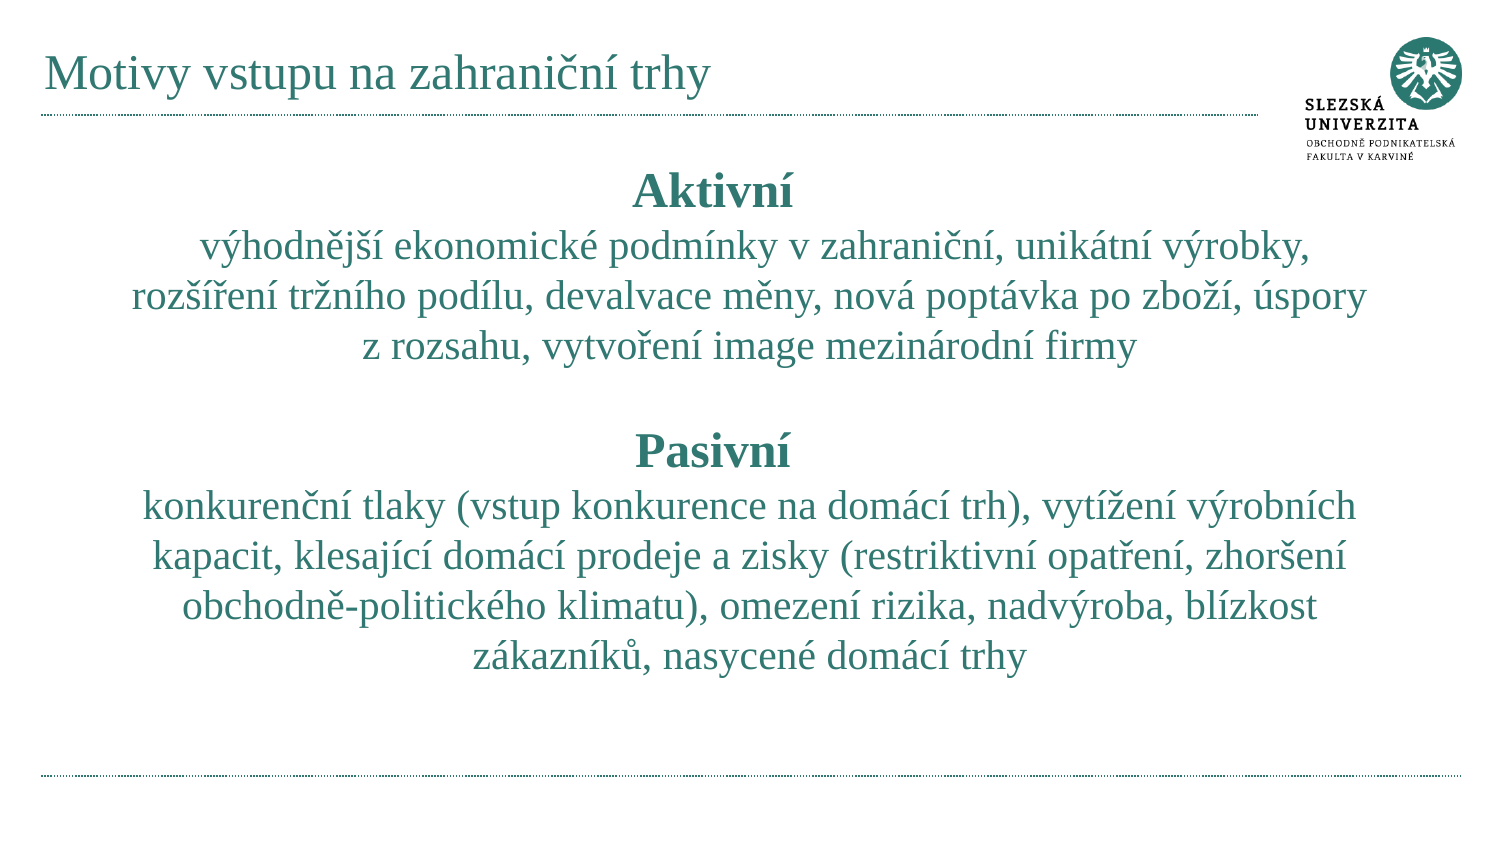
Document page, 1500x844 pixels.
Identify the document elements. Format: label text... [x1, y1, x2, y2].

list Aktivní výhodnější ekonomické podmínky v zahraniční, unikátní výrobky, rozšíření tržního podílu, devalvace měny, nová poptávka po zboží, úspory z rozsahu, vytvoření image mezinárodní firmy Pasivní konkurenční tlaky (vstup konkurence na domácí trh), vytížení výrobních kapacit, klesající domácí prodeje a zisky (restriktivní opatření, zhoršení obchodně-politického klimatu), omezení rizika, nadvýroba, blízkost zákazníků, nasycené domácí trhy [33, 150, 1392, 387]
picture [1305, 37, 1462, 160]
title Motivy vstupu na zahraniční trhy [29, 32, 762, 116]
